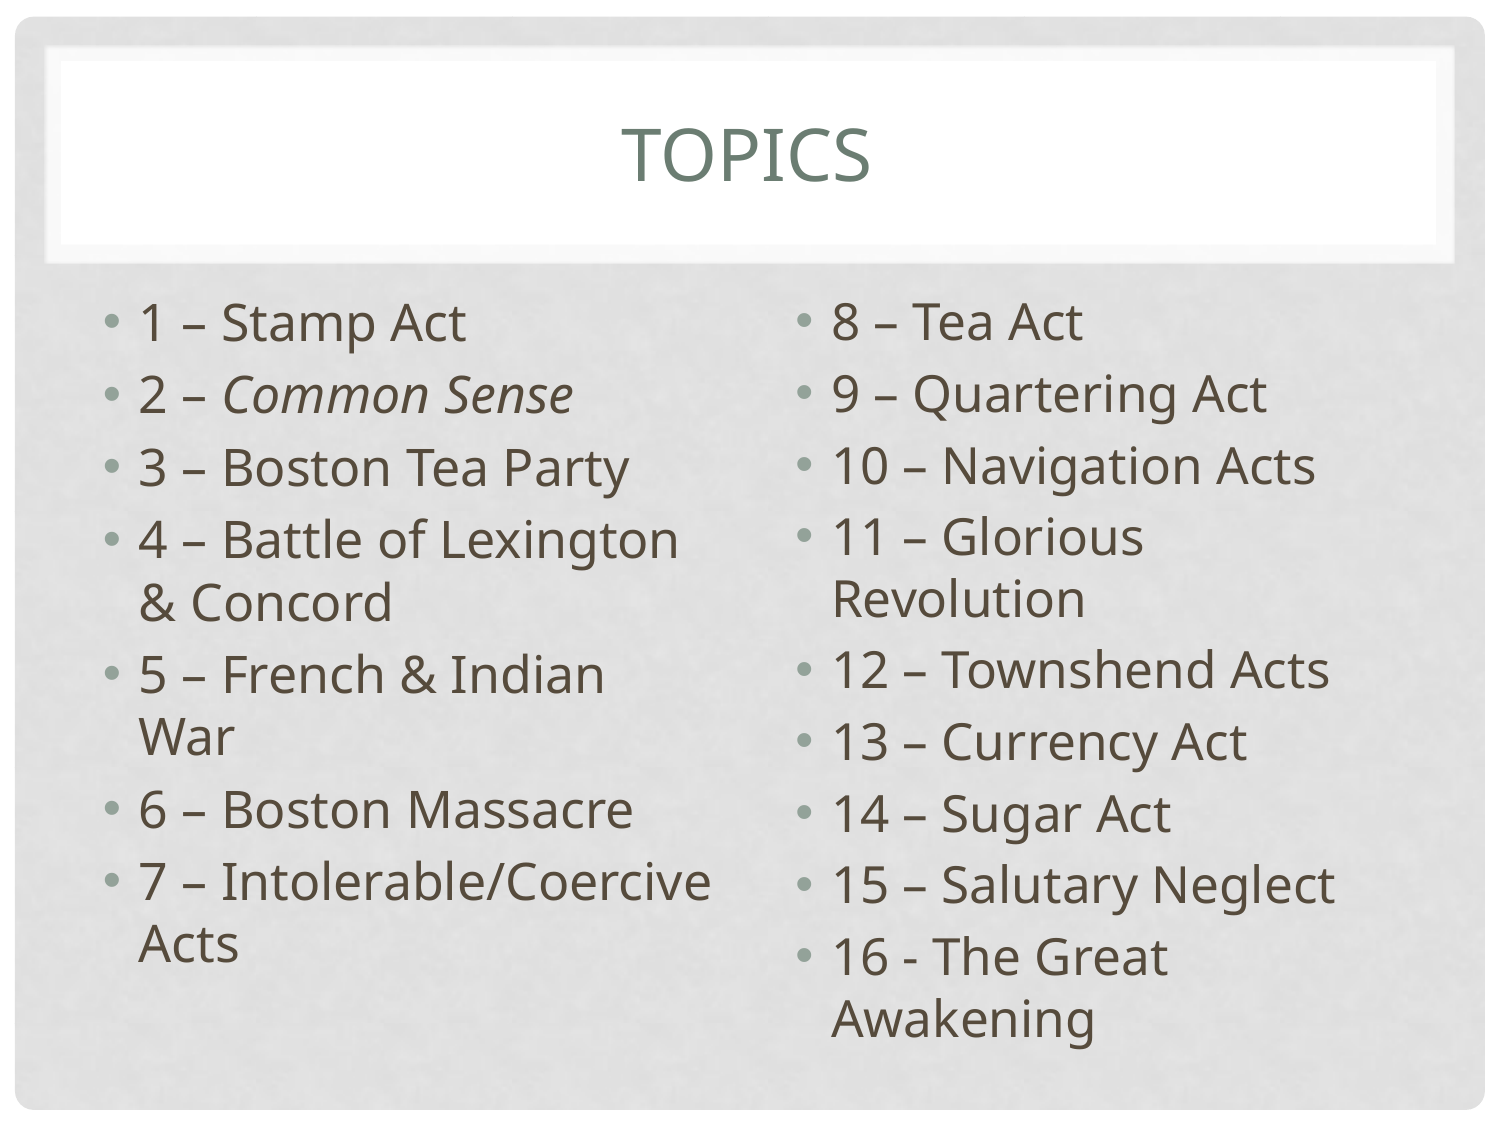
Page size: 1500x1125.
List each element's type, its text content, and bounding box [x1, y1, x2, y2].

list 8 – Tea Act 9 – Quartering Act 10 – Navigation Acts 11 – Glorious Revolution 12 – Townshend Acts 13 – Currency Act 14 – Sugar Act 15 – Salutary Neglect 16 - The Great Awakening [762, 281, 1425, 1062]
list 1 – Stamp Act 2 – Common Sense 3 – Boston Tea Party 4 – Battle of Lexington & Concord 5 – French & Indian War 6 – Boston Massacre 7 – Intolerable/Coercive Acts [69, 281, 733, 1005]
title Topics [69, 66, 1425, 238]
